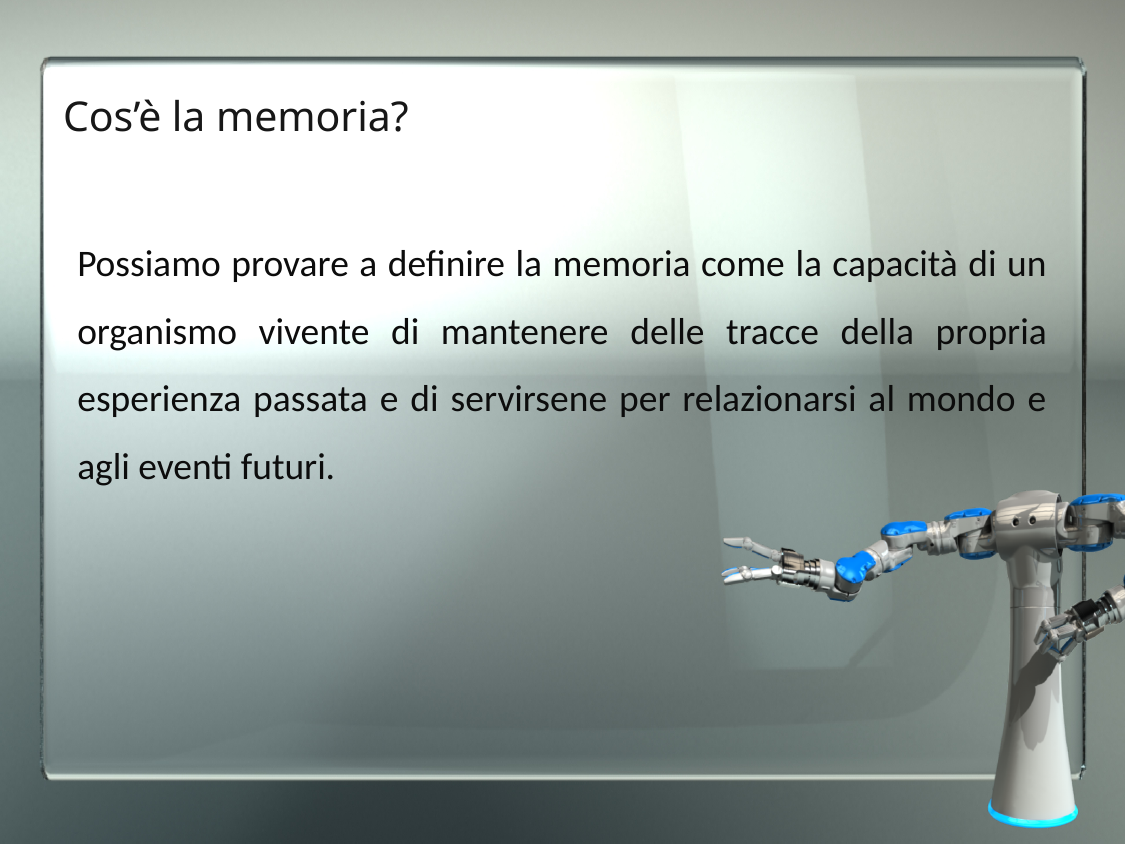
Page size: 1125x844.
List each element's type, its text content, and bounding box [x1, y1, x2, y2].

title Cos’è la memoria? [48, 82, 855, 147]
text_box Possiamo provare a definire la memoria come la capacità di un organismo vivente di mantenere delle tracce della propria esperienza passata e di servirsene per relazionarsi al mondo e agli eventi futuri. [62, 209, 1063, 629]
picture [0, 0, 1125, 844]
